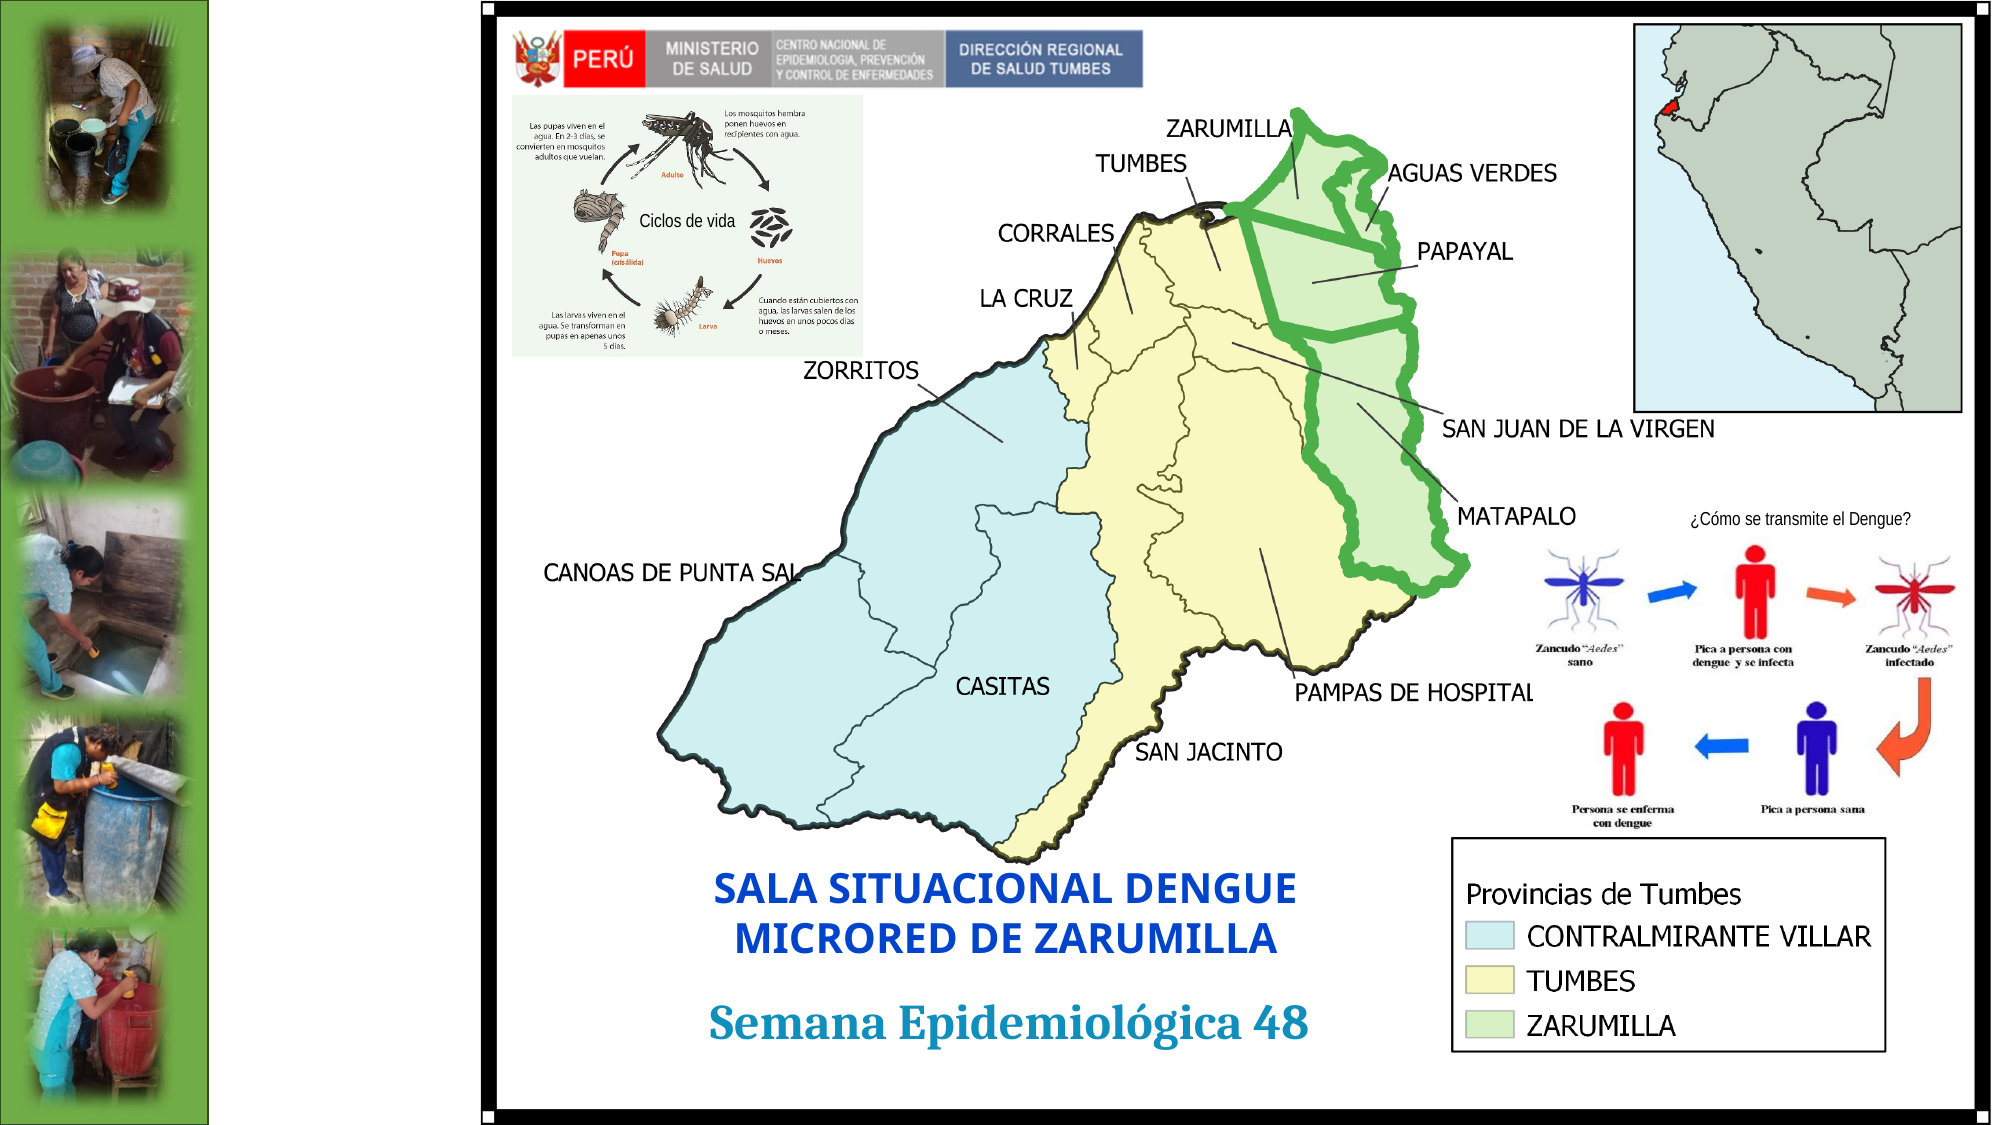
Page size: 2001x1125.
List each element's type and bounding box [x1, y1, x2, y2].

picture [466, 0, 2000, 1125]
picture [0, 238, 205, 1115]
picture [22, 9, 185, 226]
text_box [0, 0, 209, 1125]
